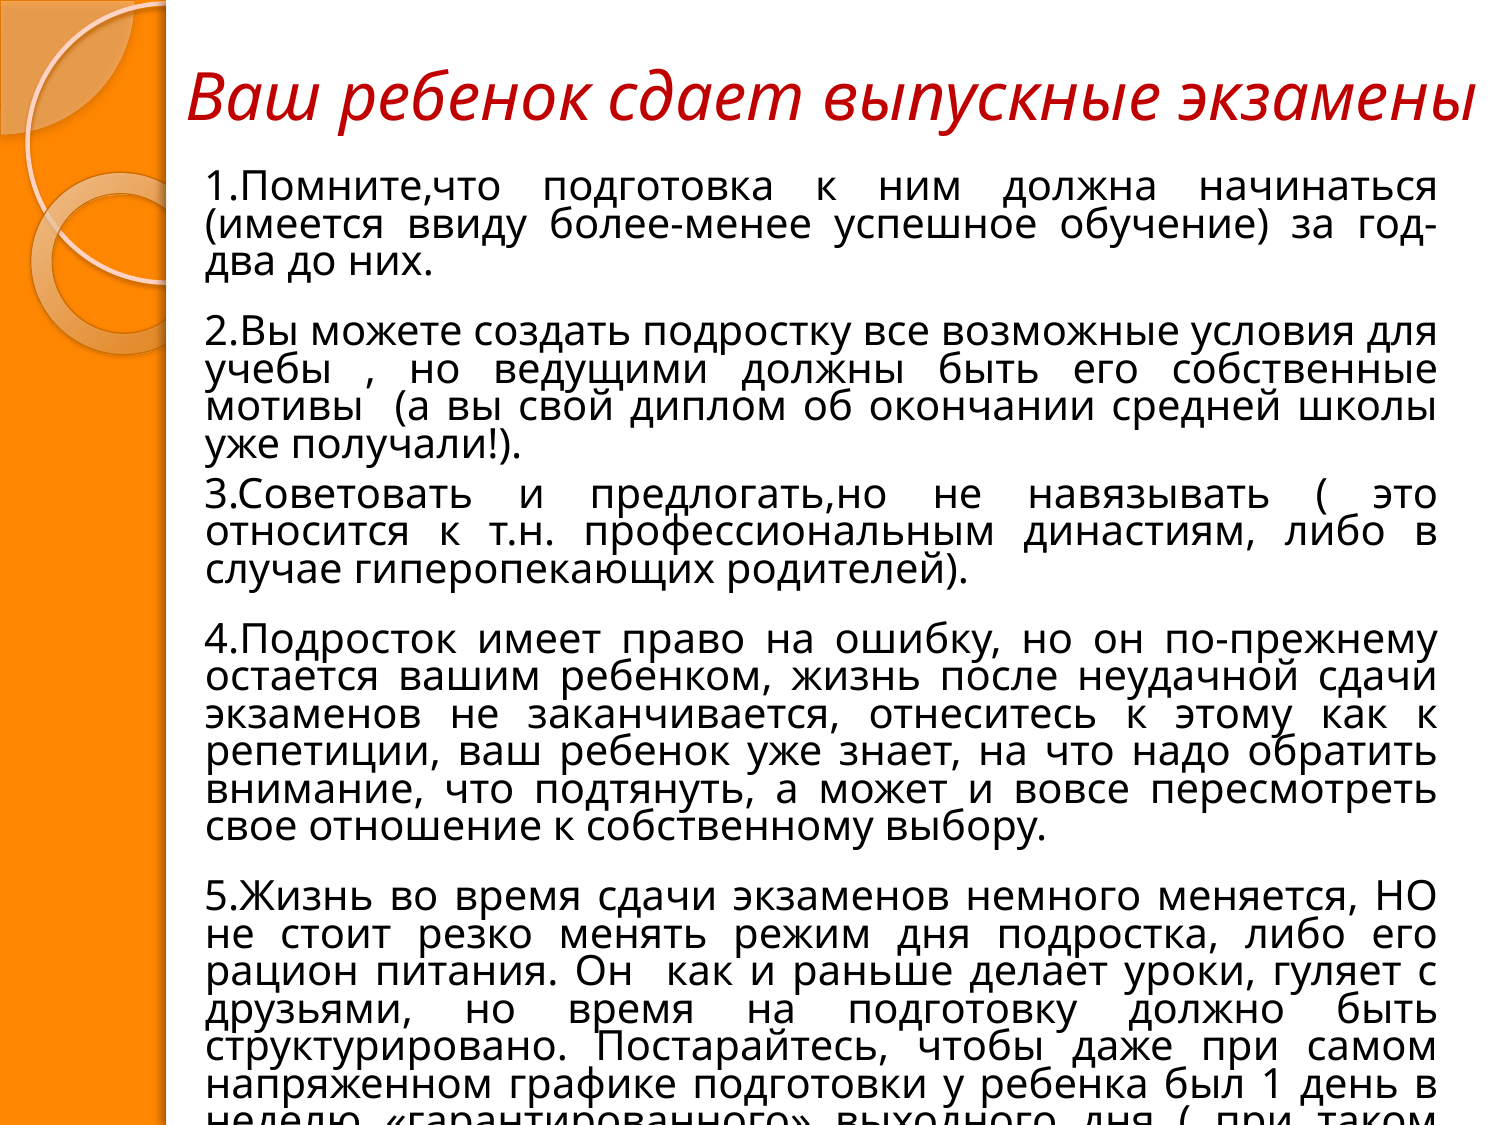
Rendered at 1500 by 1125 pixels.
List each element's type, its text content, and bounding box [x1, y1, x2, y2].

title Ваш ребенок сдает выпускные экзамены [164, 0, 1500, 188]
list 1.Помните,что подготовка к ним должна начинаться (имеется ввиду более-менее успешное обучение) за год-два до них. 2.Вы можете создать подростку все возможные условия для учебы , но ведущими должны быть его собственные мотивы (а вы свой диплом об окончании средней школы уже получали!). 3.Советовать и предлогать,но не навязывать ( это относится к т.н. профессиональным династиям, либо в случае гиперопекающих родителей). 4.Подросток имеет право на ошибку, но он по-прежнему остается вашим ребенком, жизнь после неудачной сдачи экзаменов не заканчивается, отнеситесь к этому как к репетиции, ваш ребенок уже знает, на что надо обратить внимание, что подтянуть, а может и вовсе пересмотреть свое отношение к собственному выбору. 5.Жизнь во время сдачи экзаменов немного меняется, НО не стоит резко менять режим дня подростка, либо его рацион питания. Он как и раньше делает уроки, гуляет с друзьями, но время на подготовку должно быть структурировано. Постарайтесь, чтобы даже при самом напряженном графике подготовки у ребенка был 1 день в неделю «гарантированного» выходного дня ( при таком постоянстве организм подростка даже испытывая достаточные нагрузки будет уверен в запланированном отдыхе). [175, 164, 1454, 1125]
